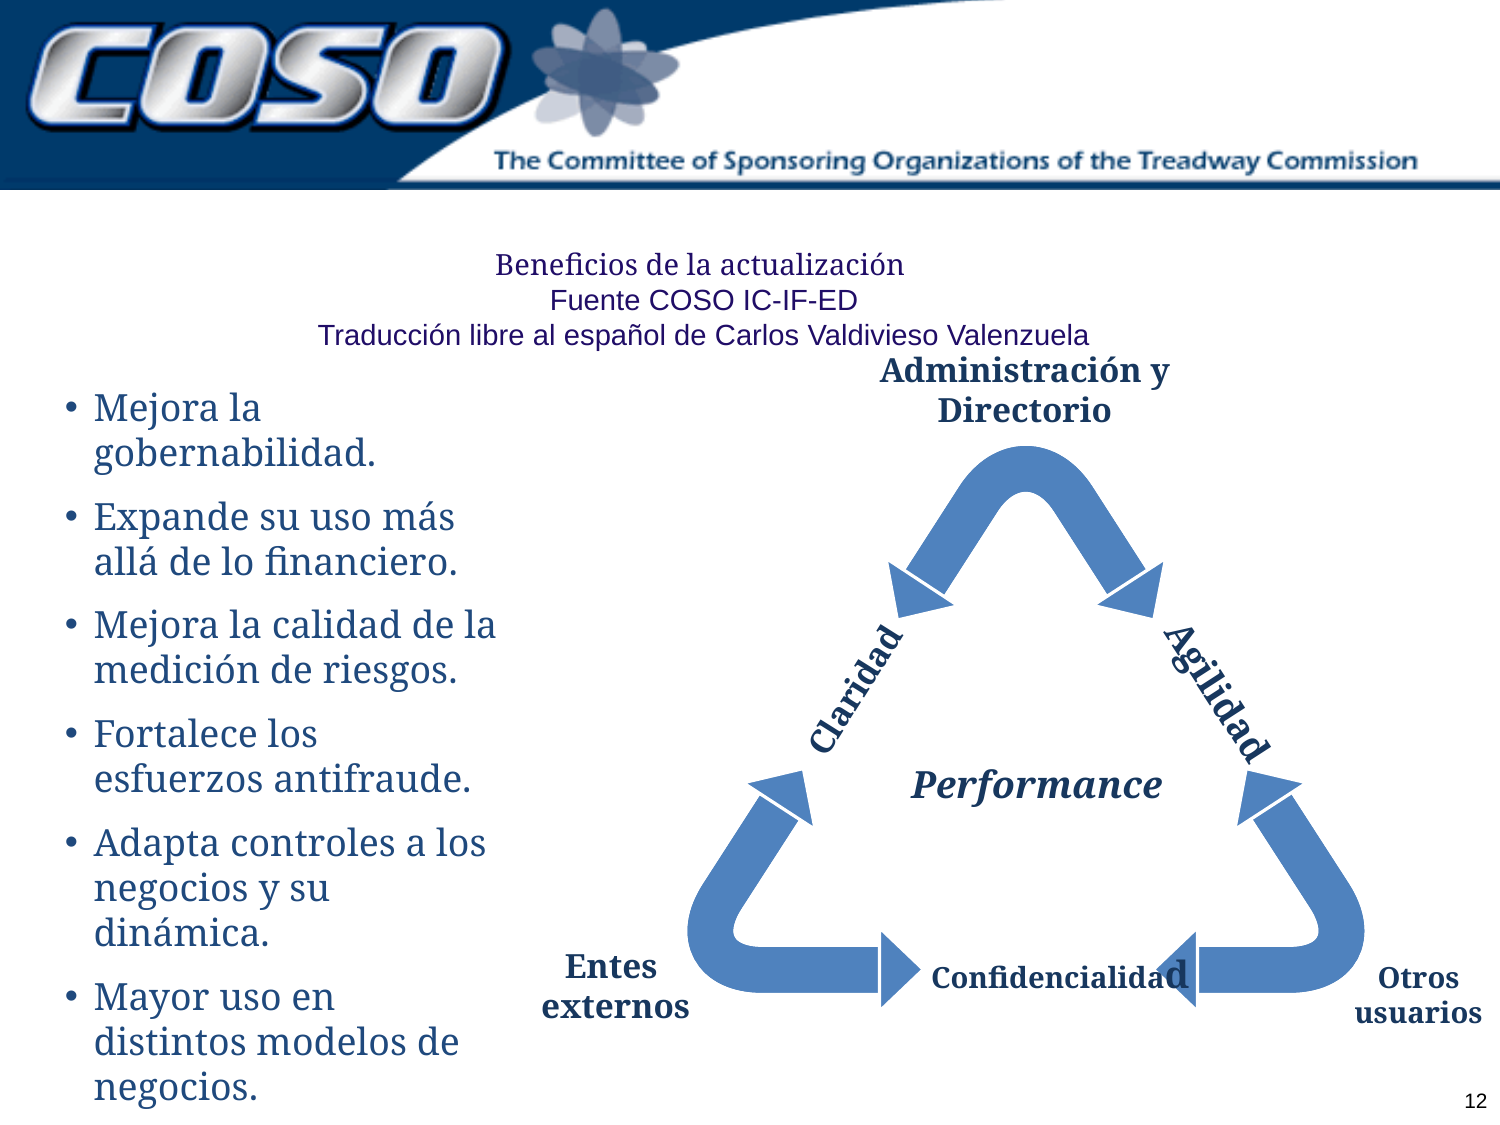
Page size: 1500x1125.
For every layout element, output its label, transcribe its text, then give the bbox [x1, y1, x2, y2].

text_box Beneficios de la actualización Fuente COSO IC-IF-ED Traducción libre al español de Carlos Valdivieso Valenzuela [70, 239, 1338, 359]
text_box Administración y Directorio [787, 341, 1263, 437]
picture [687, 446, 1365, 1016]
text_box Otros usuarios [1337, 952, 1500, 1077]
picture [0, 0, 1500, 190]
text_box Entes externos [526, 938, 706, 1033]
text_box Mejora la gobernabilidad. Expande su uso más allá de lo financiero. Mejora la calidad de la medición de riesgos. Fortalece los esfuerzos antifraude. Adapta controles a los negocios y su dinámica. Mayor uso en distintos modelos de negocios. [49, 376, 513, 1116]
